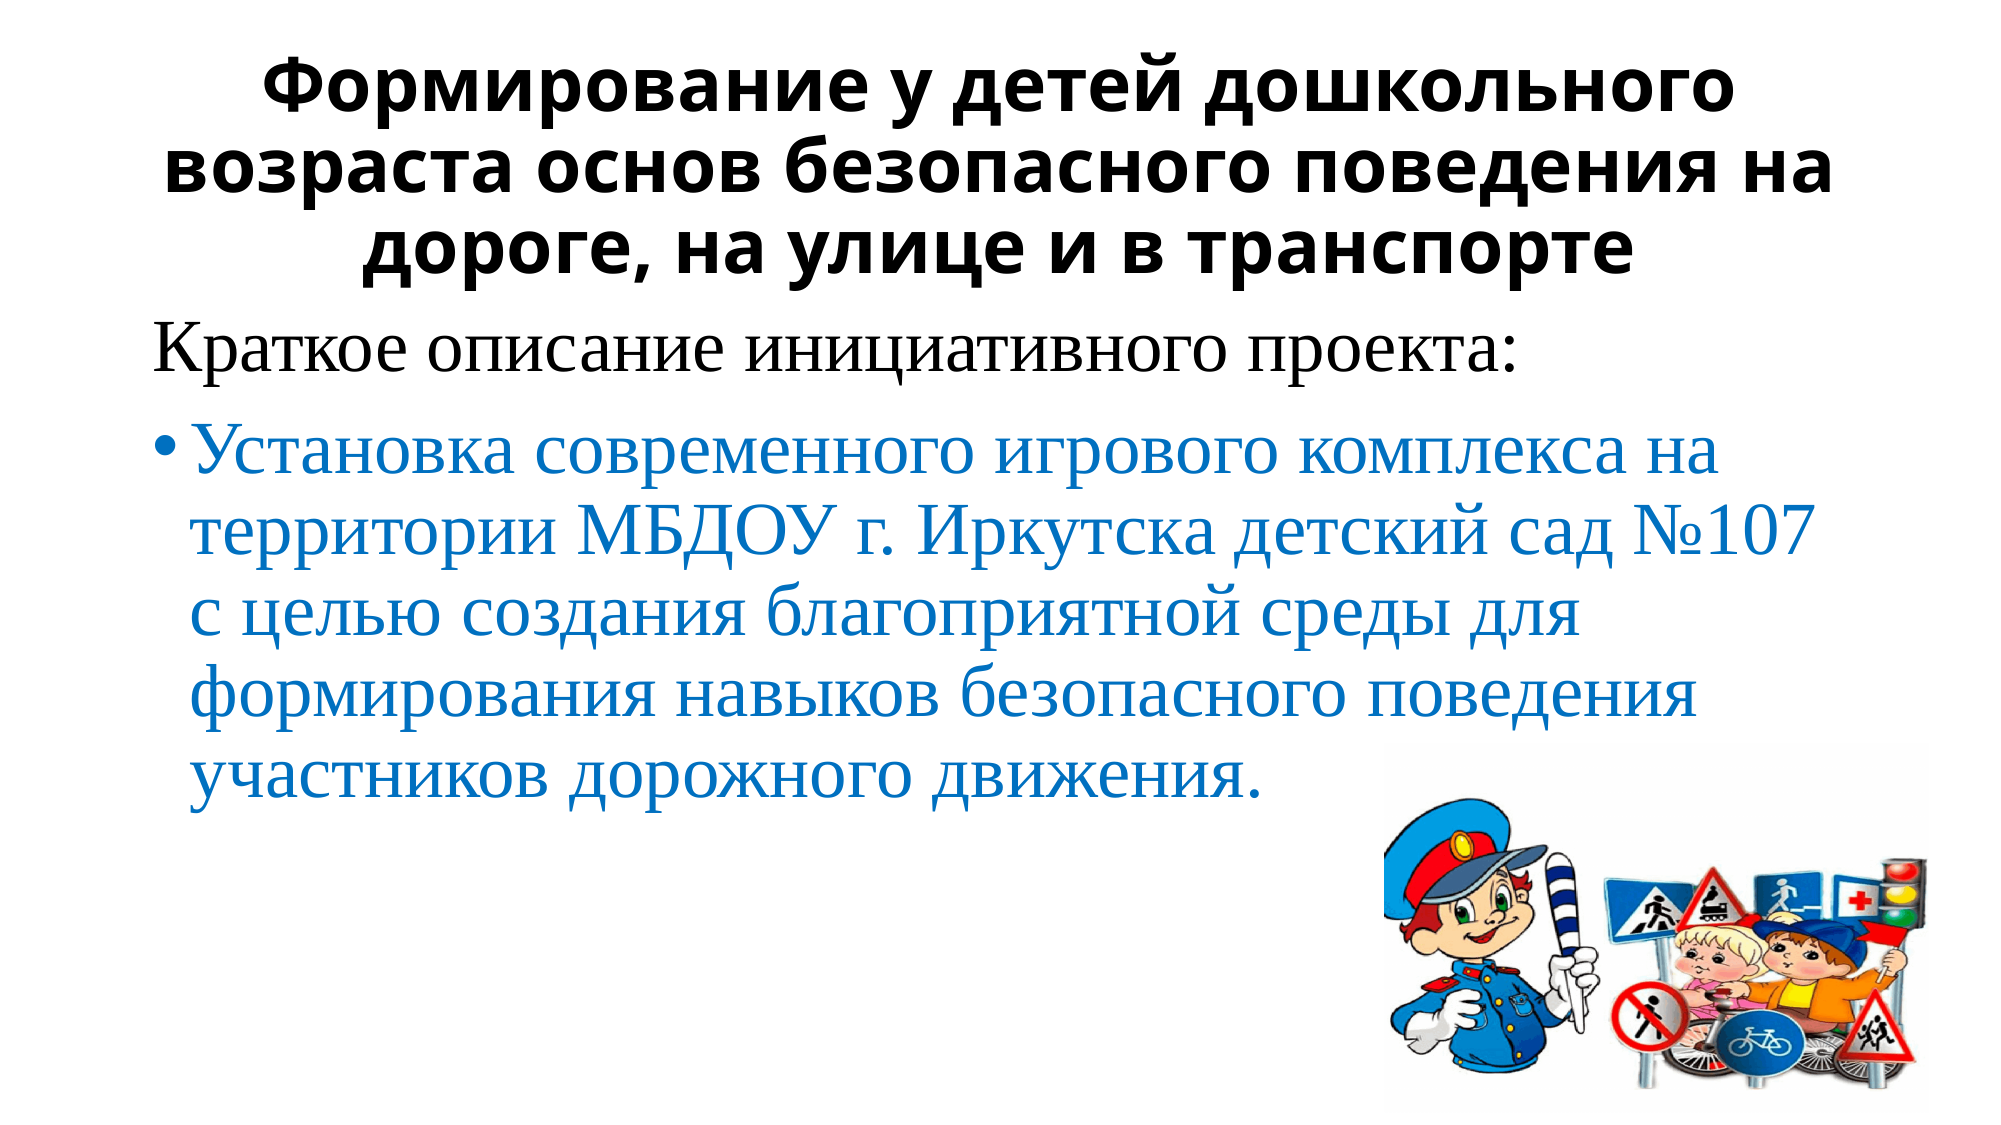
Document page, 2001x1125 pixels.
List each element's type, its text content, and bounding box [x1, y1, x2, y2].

title Формирование у детей дошкольного возраста основ безопасного поведения на дороге, на улице и в транспорте [137, 59, 1863, 278]
picture [1384, 743, 1929, 1113]
list Краткое описание инициативного проекта: Установка современного игрового комплекса на территории МБДОУ г. Иркутска детский сад №107 с целью создания благоприятной среды для формирования навыков безопасного поведения участников дорожного движения. [137, 299, 1863, 1014]
